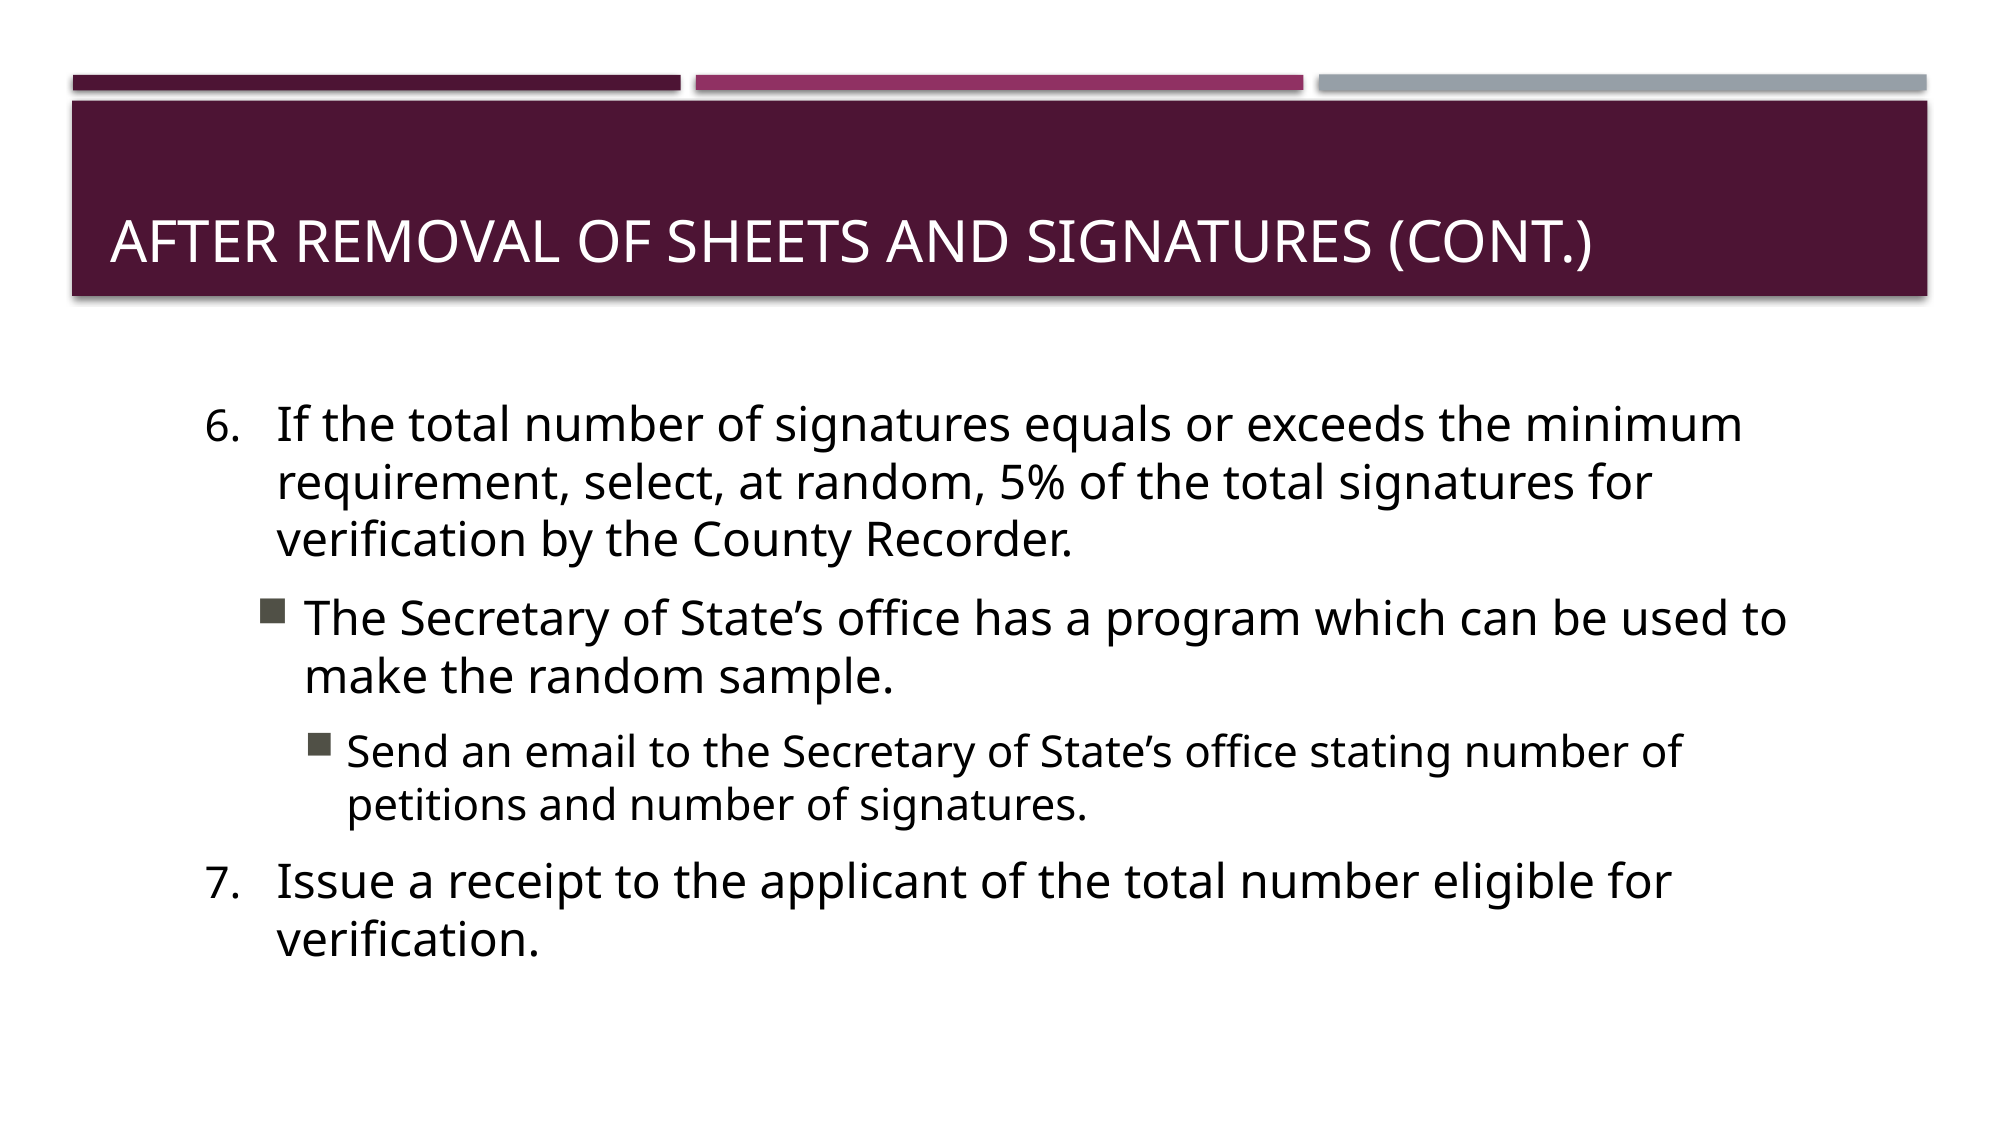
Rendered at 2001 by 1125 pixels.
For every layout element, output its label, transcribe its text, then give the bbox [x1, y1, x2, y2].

list If the total number of signatures equals or exceeds the minimum requirement, select, at random, 5% of the total signatures for verification by the County Recorder. The Secretary of State’s office has a program which can be used to make the random sample. Send an email to the Secretary of State’s office stating number of petitions and number of signatures. Issue a receipt to the applicant of the total number eligible for verification. [189, 385, 1860, 976]
title AFTER REMOVAL OF SHEETS AND SIGNATURES (Cont.) [95, 115, 1905, 282]
